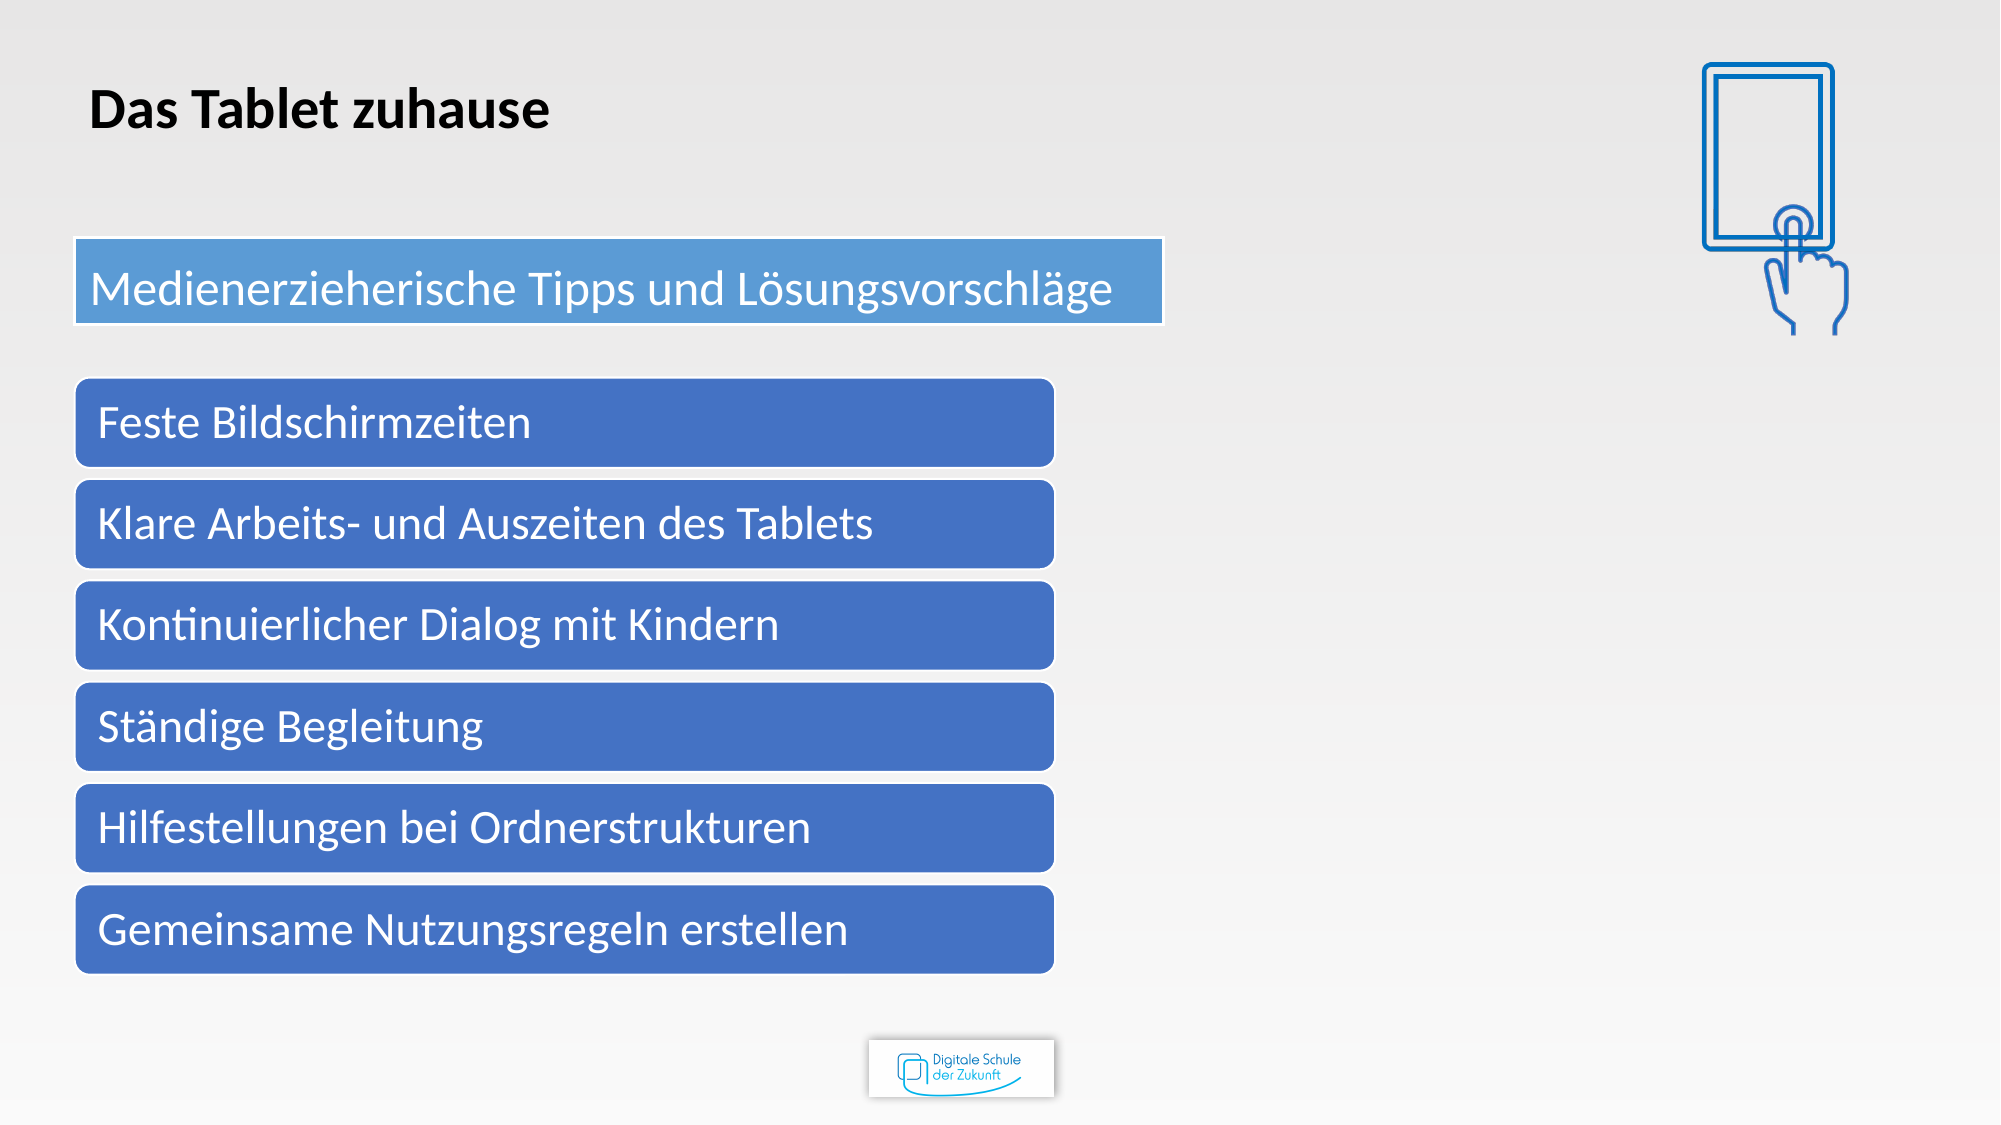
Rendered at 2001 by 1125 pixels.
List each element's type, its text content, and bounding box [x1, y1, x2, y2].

text_box Das Tablet zuhause [74, 57, 807, 162]
picture [869, 1040, 1054, 1097]
picture [1654, 43, 1882, 345]
list Medienerzieherische Tipps und Lösungsvorschläge [73, 236, 1165, 326]
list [74, 373, 1056, 979]
